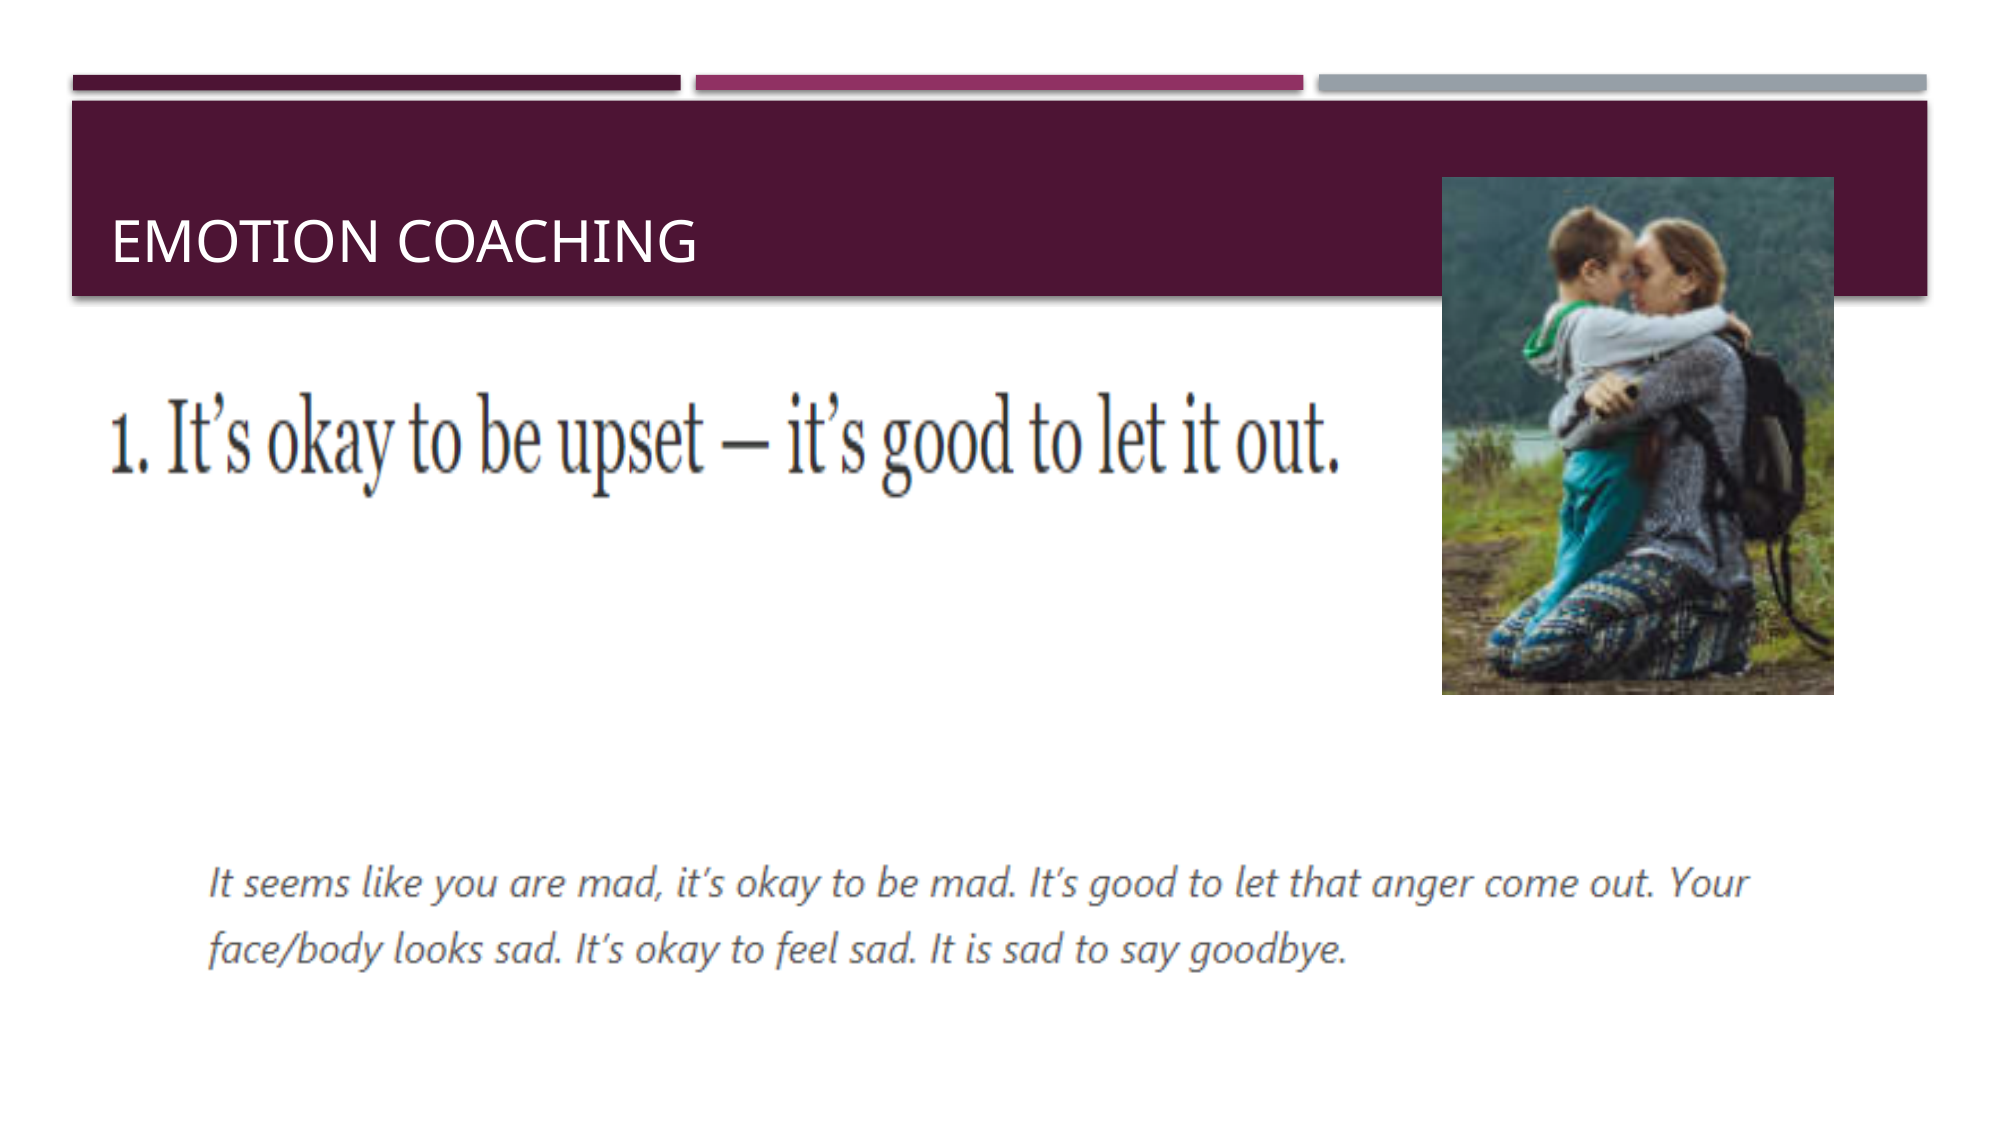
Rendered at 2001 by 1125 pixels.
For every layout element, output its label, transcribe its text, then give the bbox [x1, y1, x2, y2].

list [94, 331, 1351, 517]
picture [1441, 176, 1834, 696]
picture [182, 845, 1783, 992]
title Emotion Coaching [95, 115, 1905, 282]
